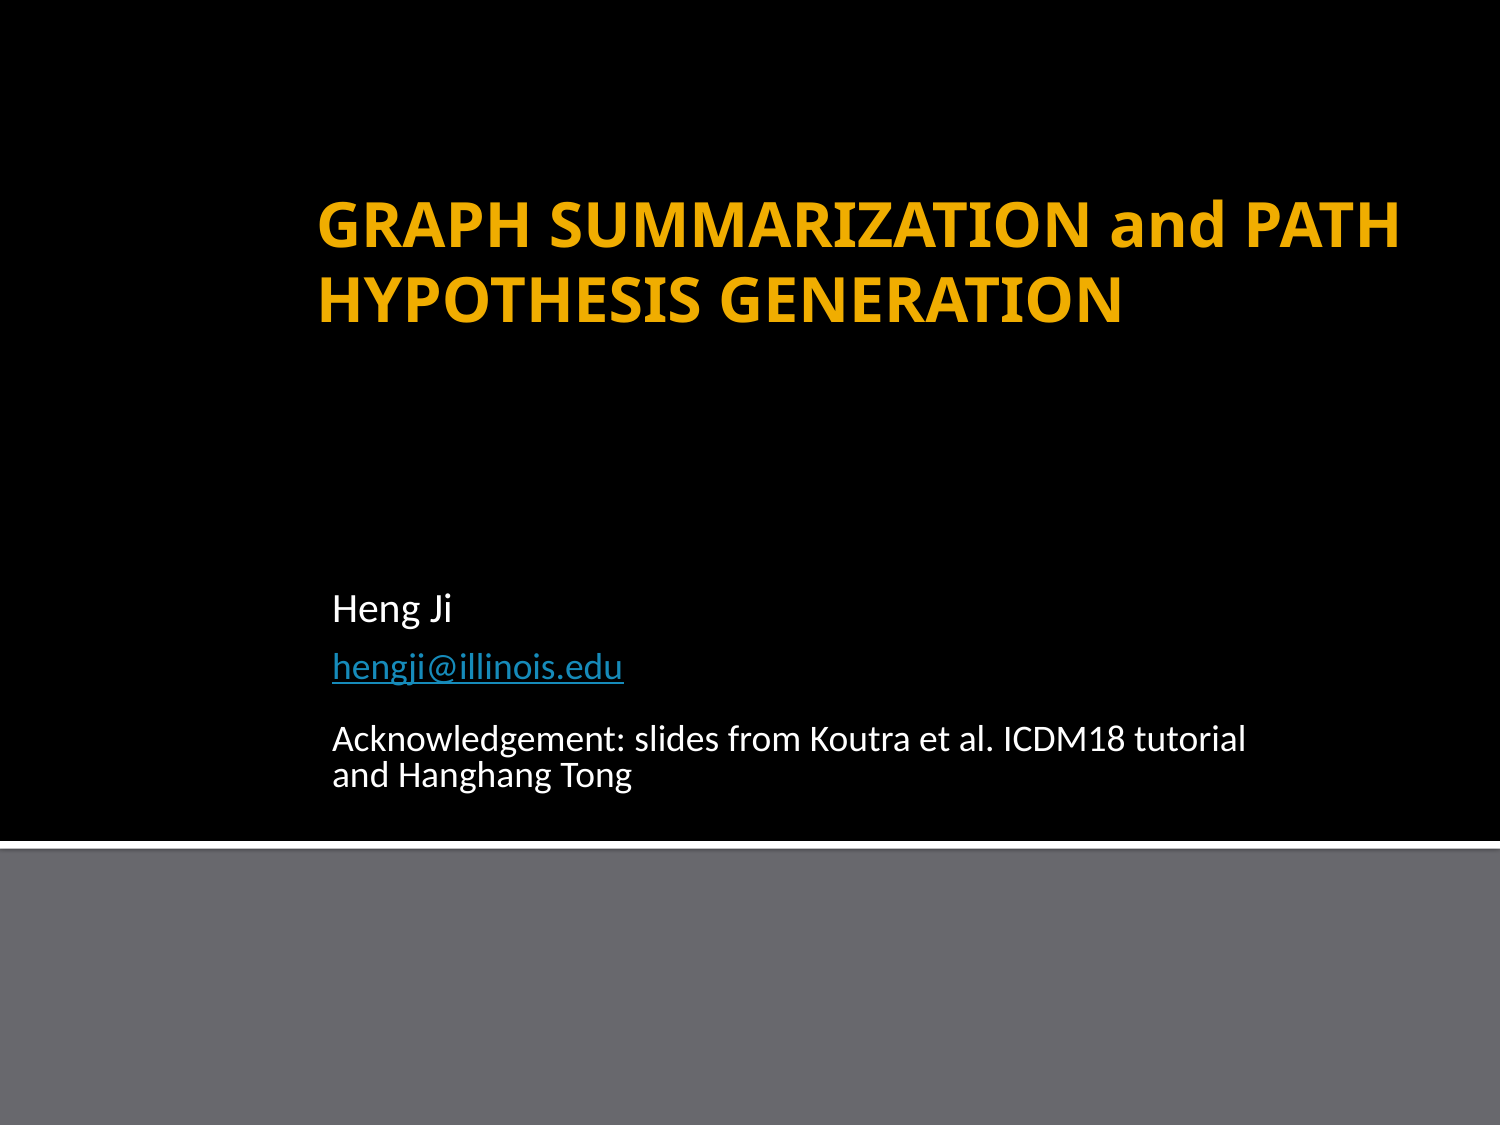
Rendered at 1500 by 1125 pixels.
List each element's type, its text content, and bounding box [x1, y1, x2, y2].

title GRAPH SUMMARIZATION and PATH HYPOTHESIS GENERATION [301, 184, 1500, 548]
subtitle Heng Ji hengji@illinois.edu Acknowledgement: slides from Koutra et al. ICDM18 tutorial and Hanghang Tong [312, 474, 1315, 795]
